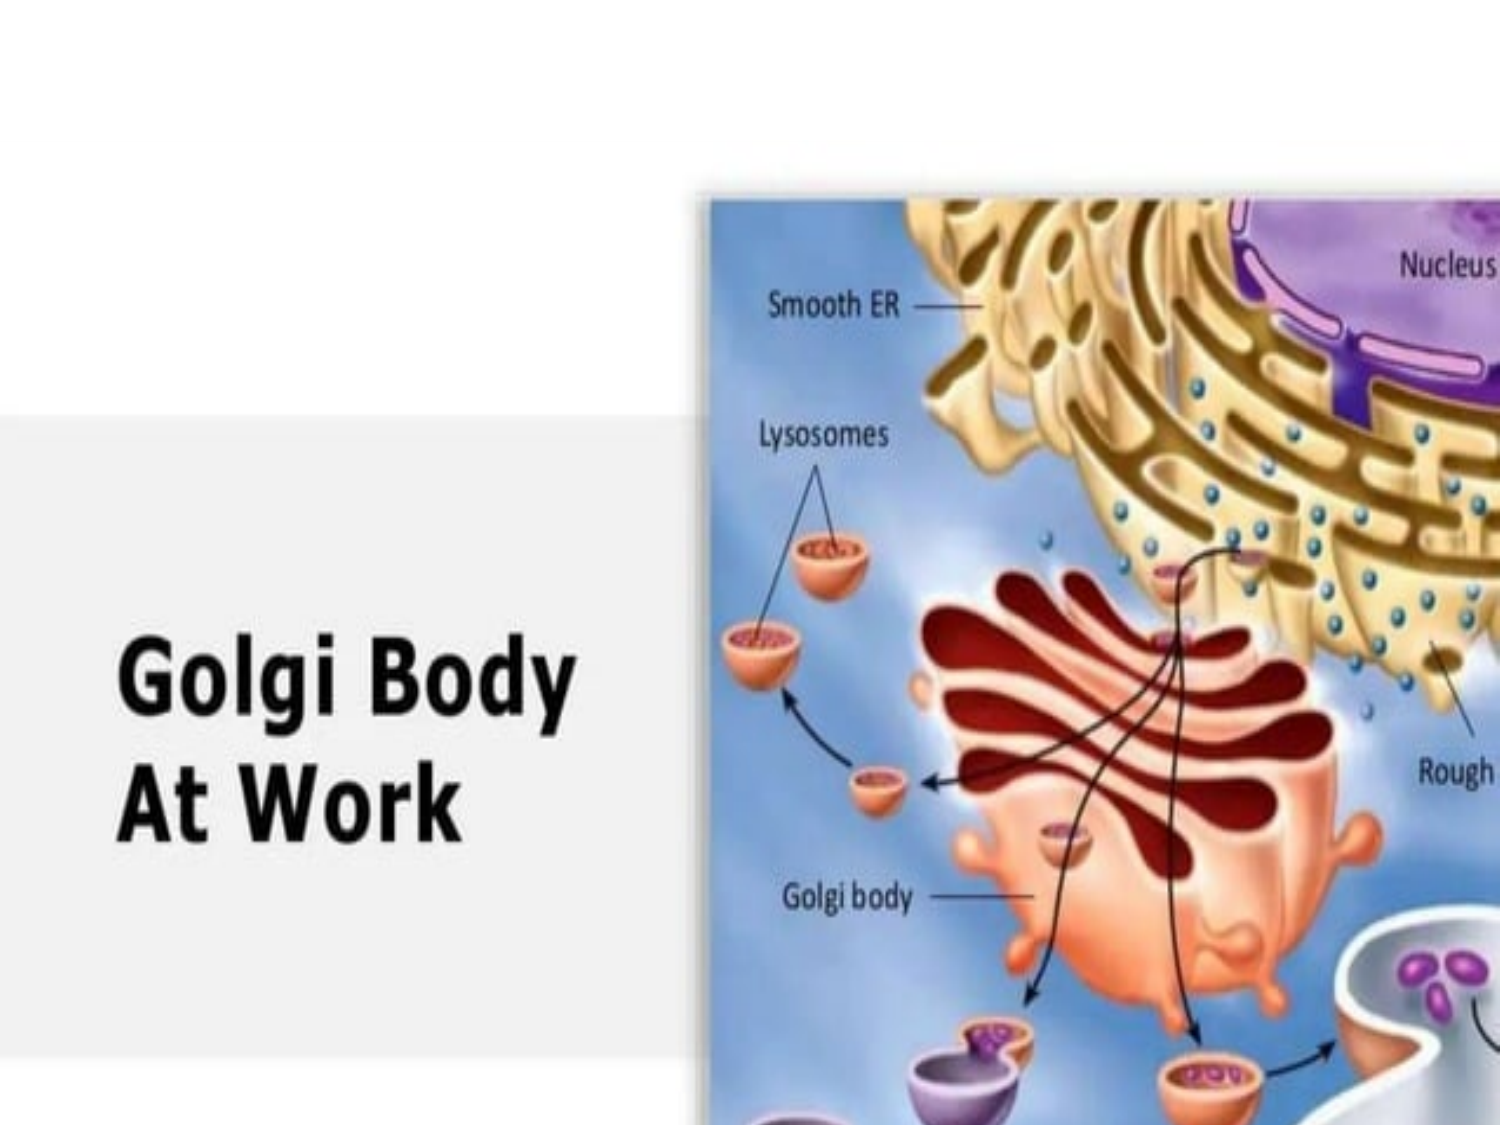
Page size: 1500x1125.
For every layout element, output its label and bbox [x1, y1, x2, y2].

picture [0, 139, 1500, 1125]
